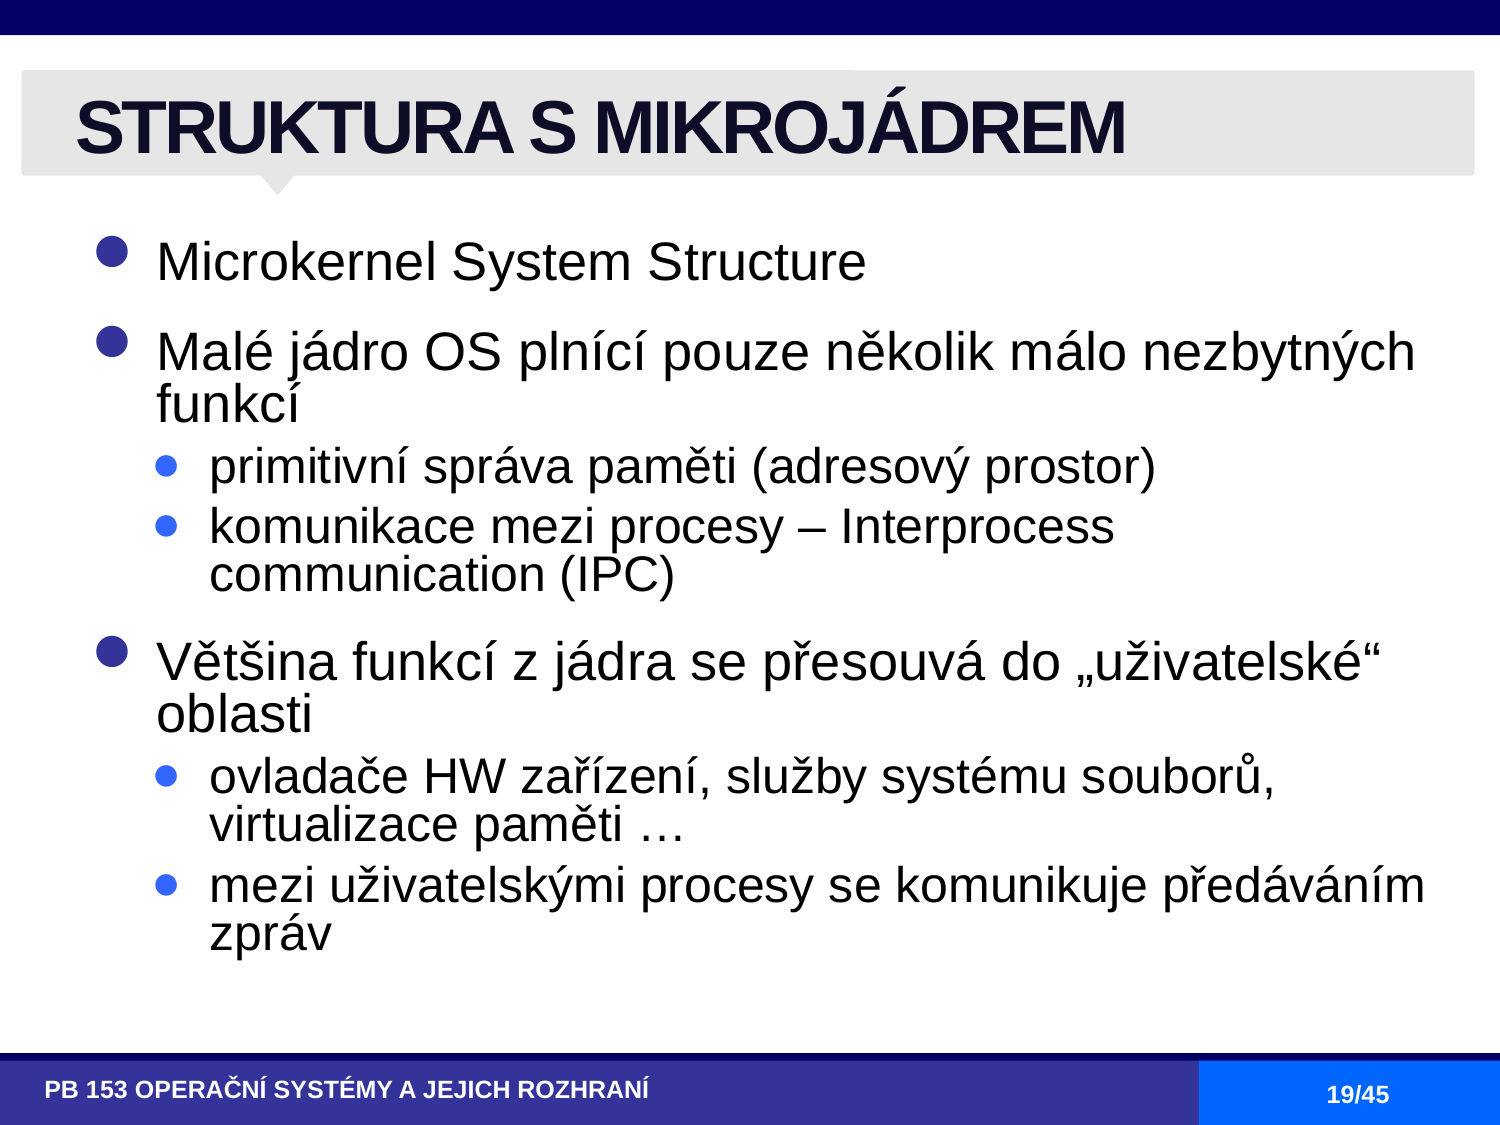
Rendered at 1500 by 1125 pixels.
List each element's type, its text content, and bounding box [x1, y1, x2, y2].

title STRUKTURA S MIKROJÁDREM [74, 44, 1471, 209]
footer PB 153 OPERAČNÍ SYSTÉMY A JEJICH ROZHRANÍ [29, 1065, 1200, 1125]
list Microkernel System Structure Malé jádro OS plnící pouze několik málo nezbytných funkcí primitivní správa paměti (adresový prostor) komunikace mezi procesy – Interprocess communication (IPC) Většina funkcí z jádra se přesouvá do „uživatelské“ oblasti ovladače HW zařízení, služby systému souborů, virtualizace paměti … mezi uživatelskými procesy se komunikuje předáváním zpráv [76, 231, 1459, 1024]
